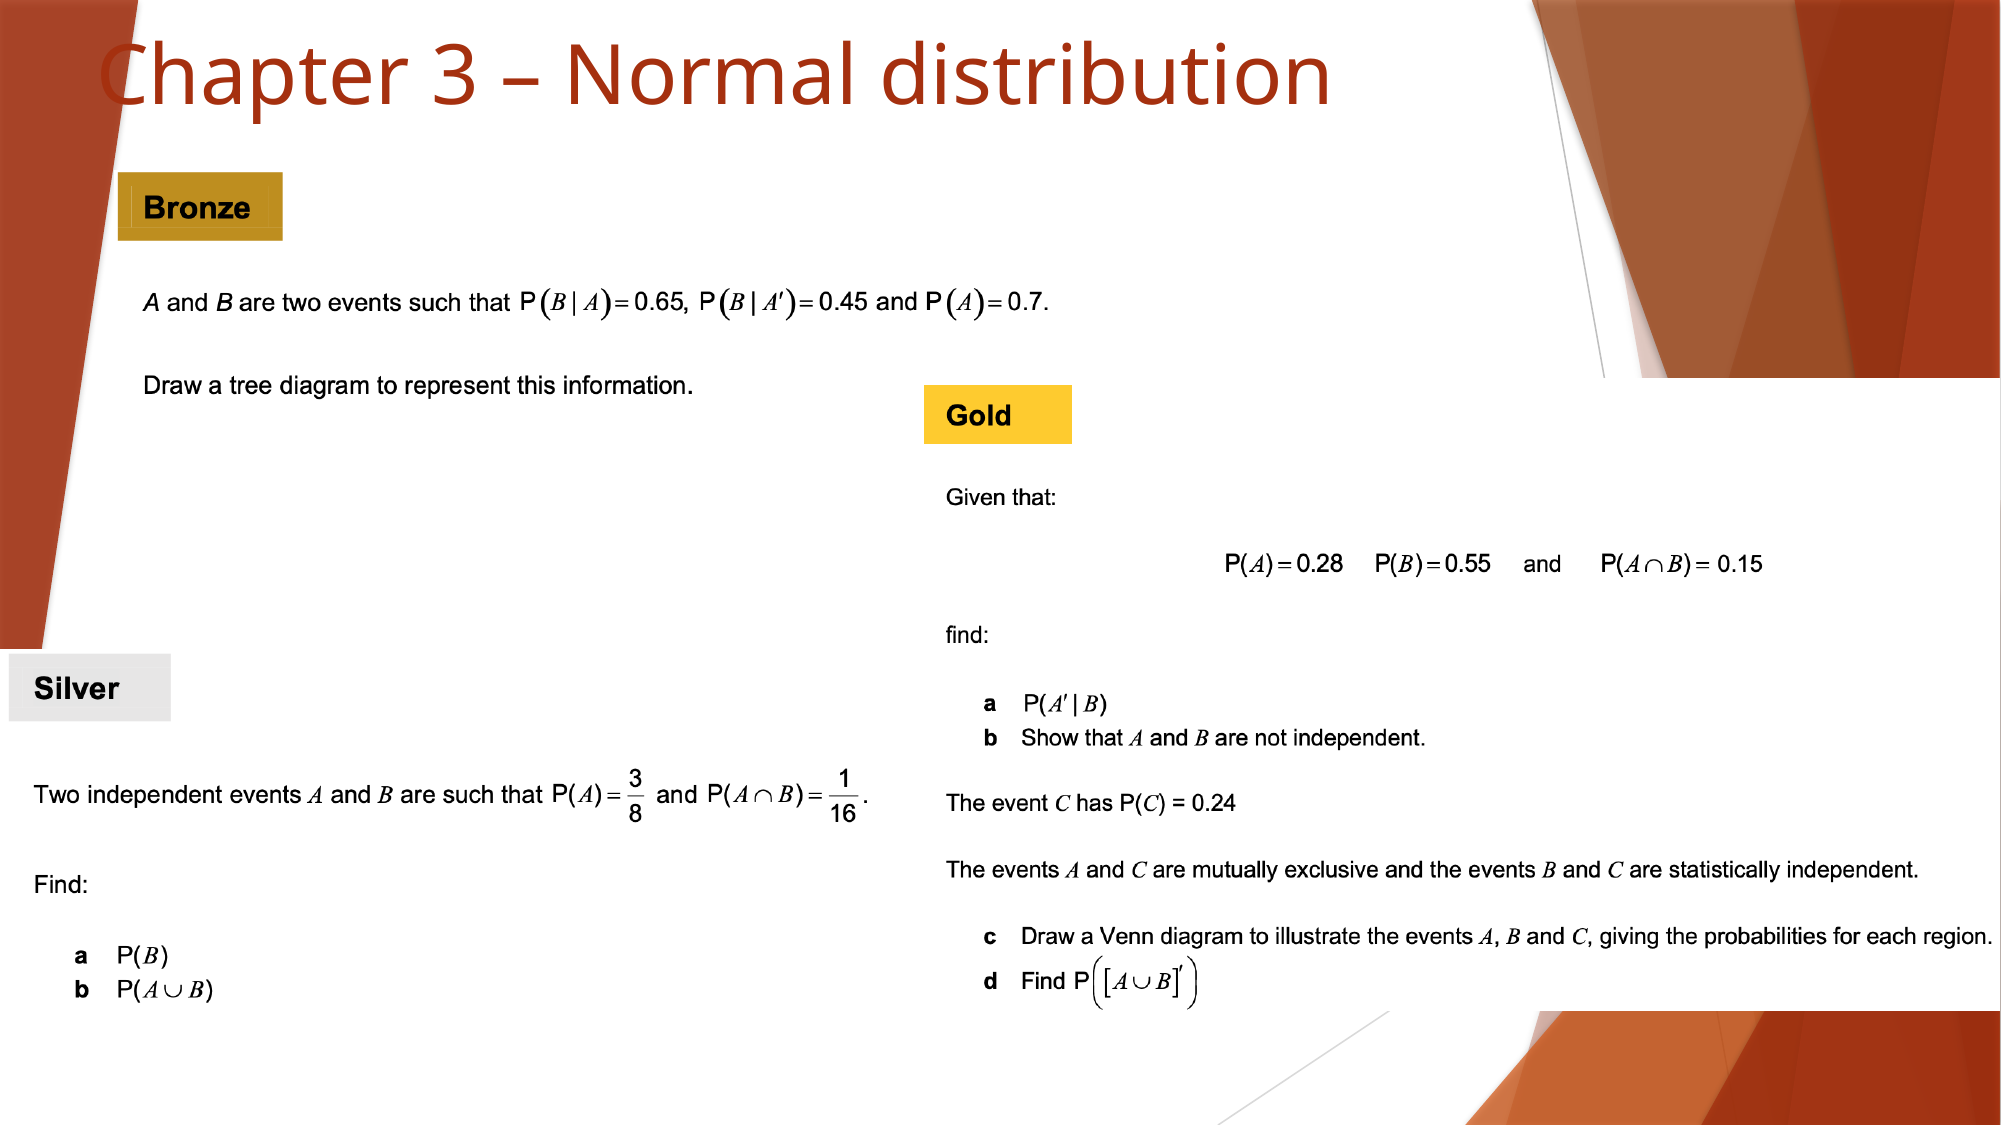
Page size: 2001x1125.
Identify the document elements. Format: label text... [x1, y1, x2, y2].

picture [113, 169, 2000, 1012]
picture [0, 648, 877, 1010]
title Chapter 3 – Normal distribution [0, 0, 1350, 129]
